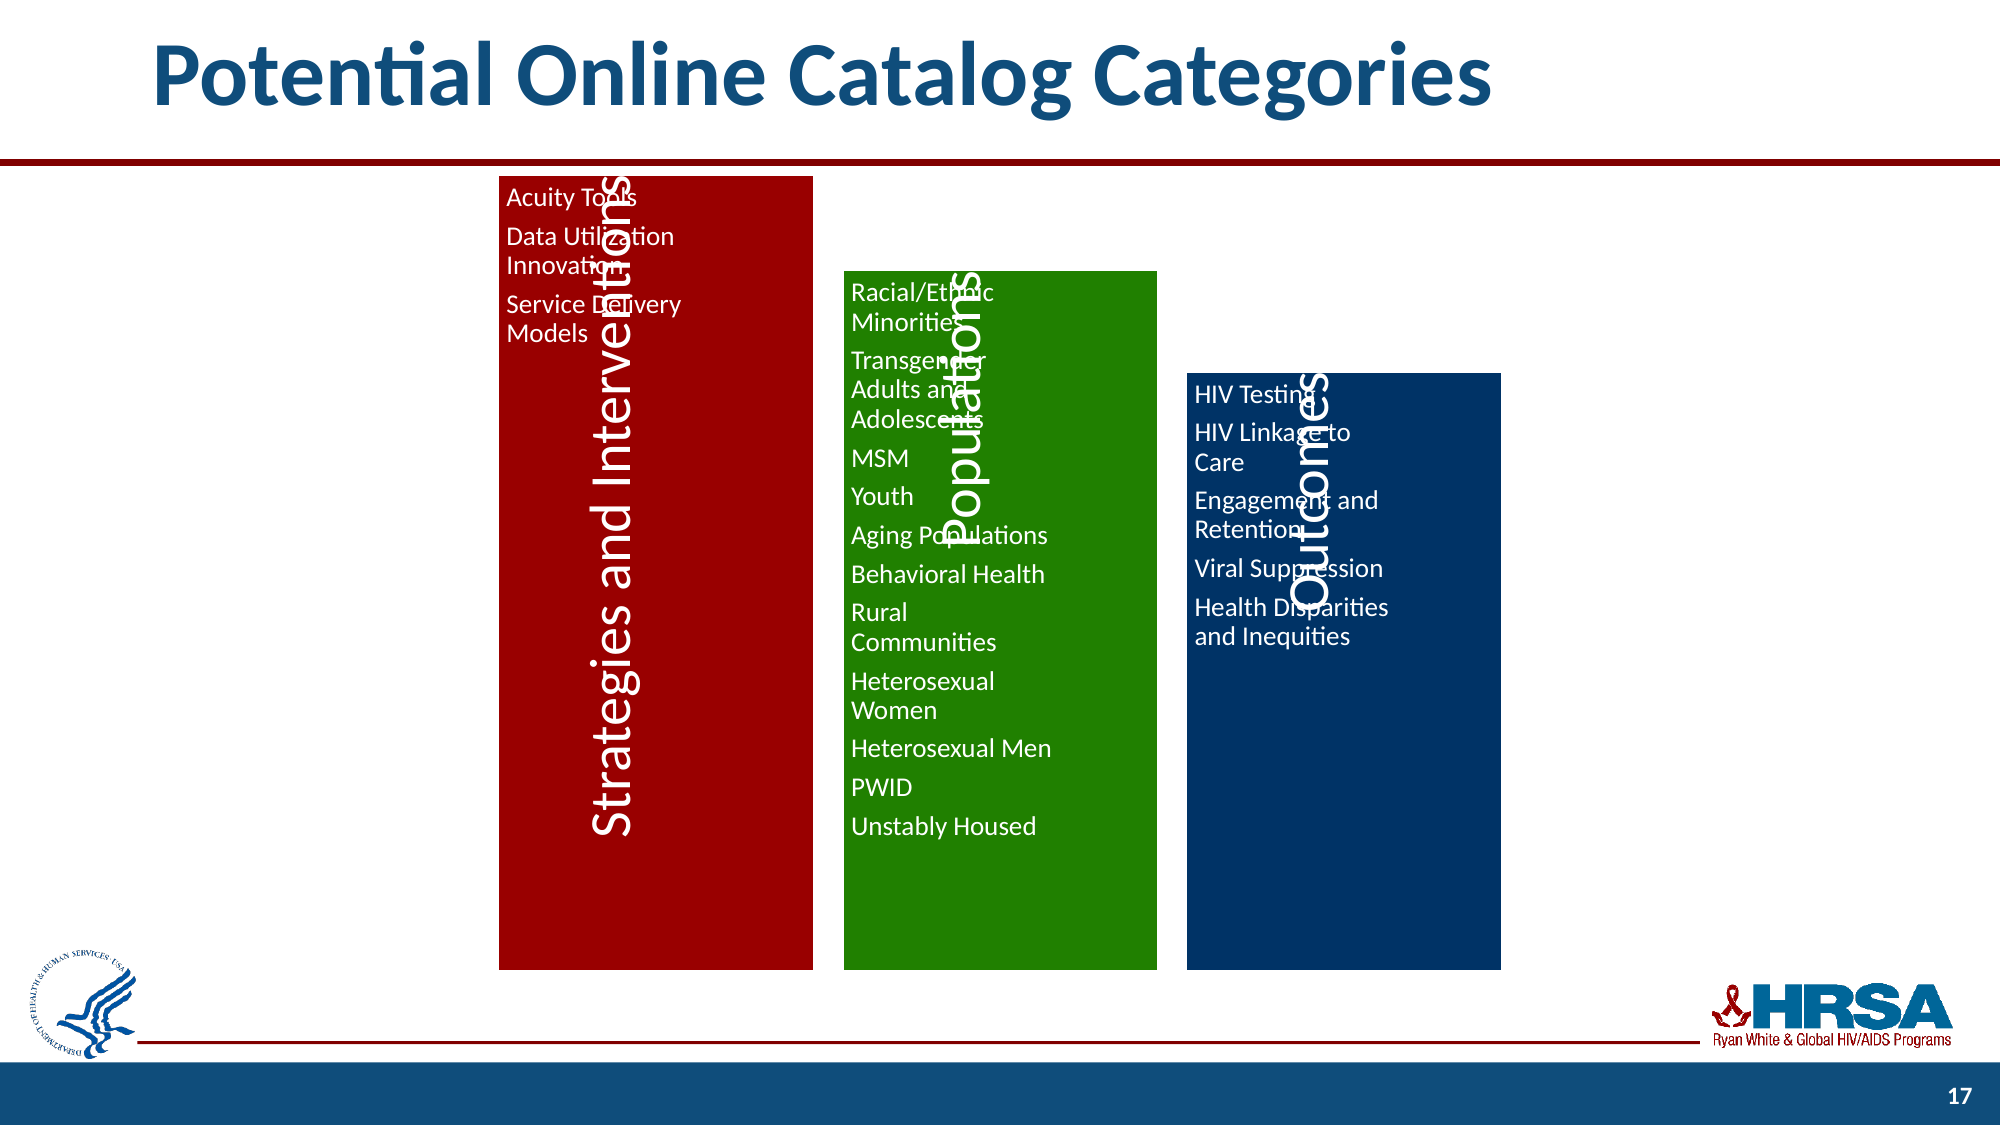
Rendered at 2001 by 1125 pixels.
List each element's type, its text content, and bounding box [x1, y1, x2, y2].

slide_number 17 [1537, 1065, 1988, 1125]
title Potential Online Catalog Categories [137, 0, 1863, 174]
picture [24, 946, 141, 1063]
picture [1712, 983, 1953, 1048]
picture [1922, 1002, 1929, 1012]
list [137, 174, 1863, 975]
picture [1821, 996, 1836, 1003]
picture [1872, 983, 1953, 1024]
